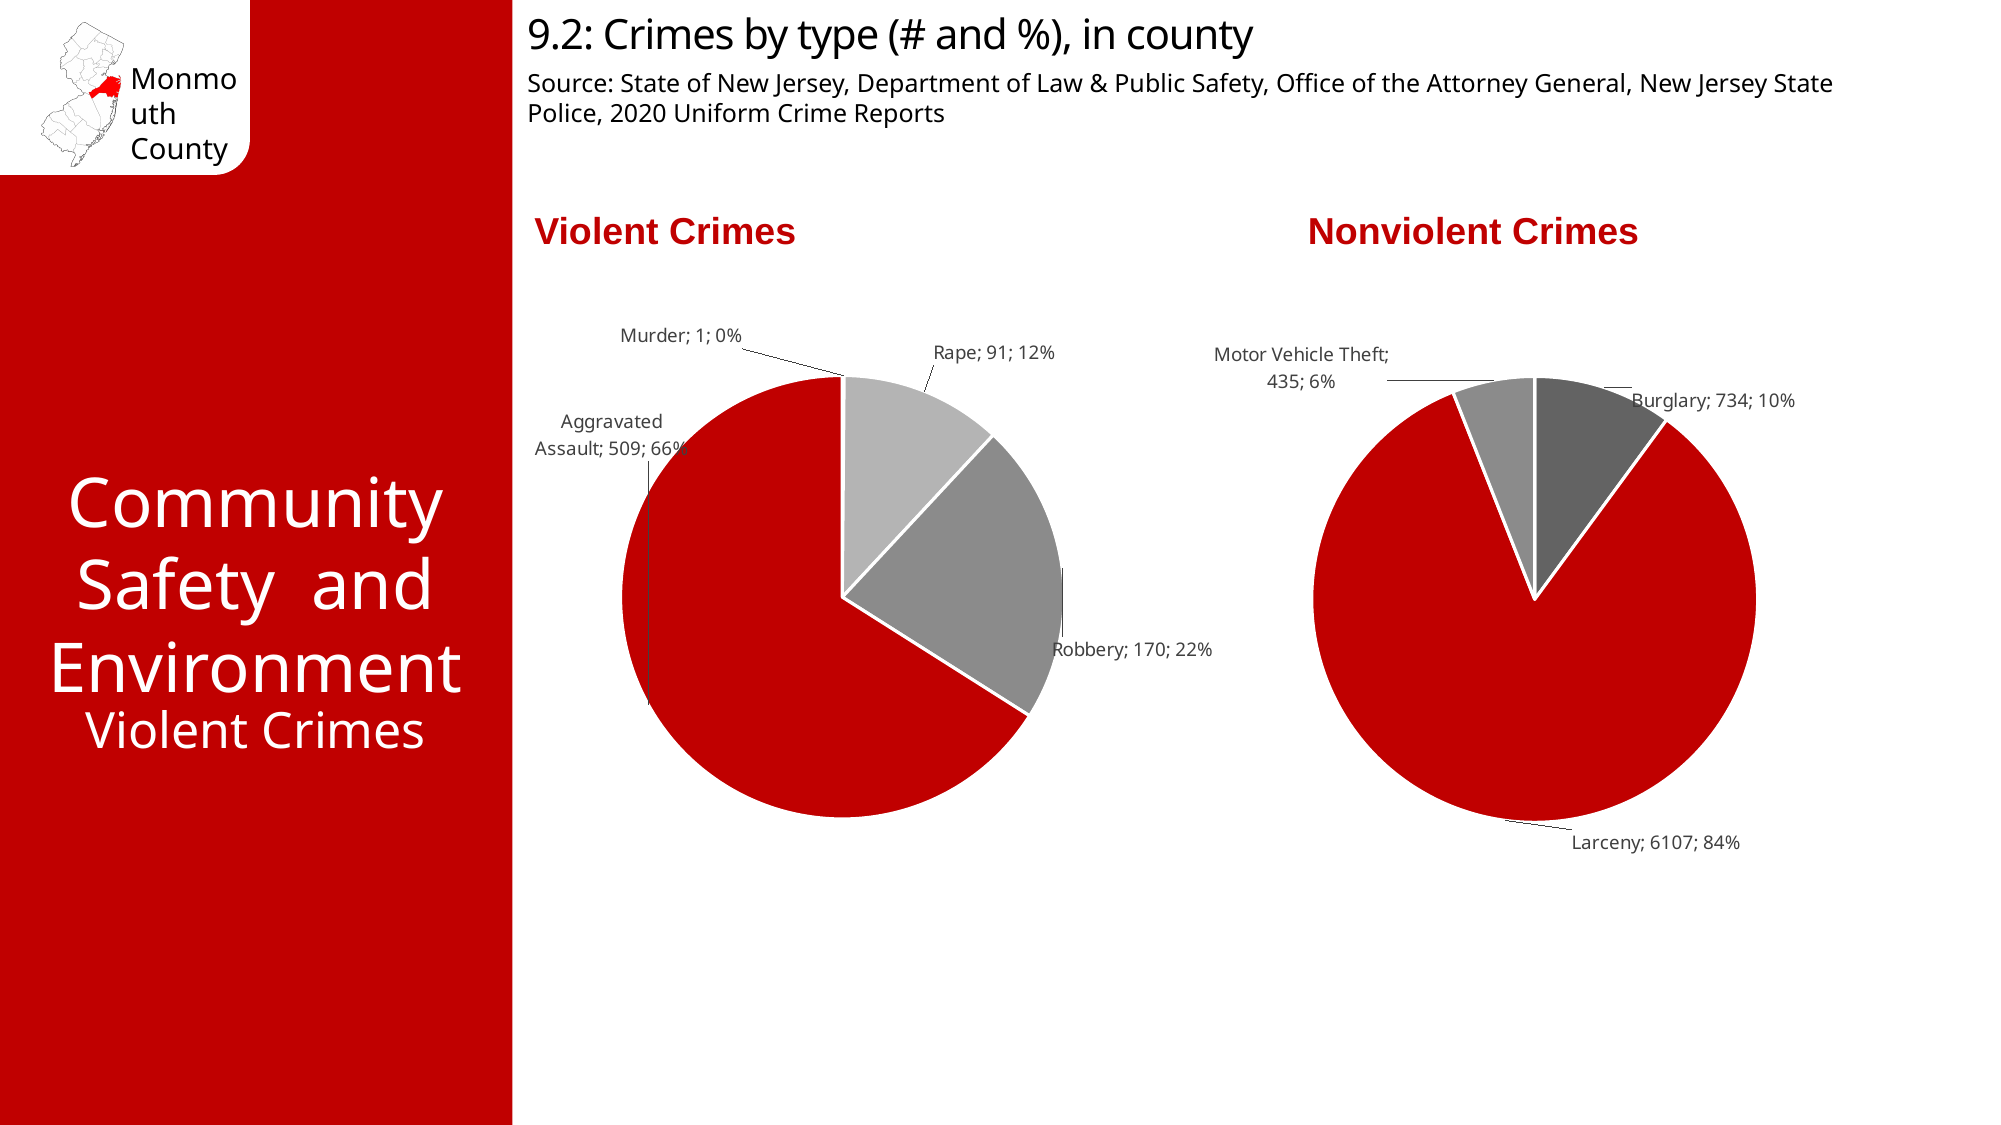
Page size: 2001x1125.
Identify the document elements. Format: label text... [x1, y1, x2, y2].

text_box Violent Crimes [519, 199, 813, 263]
text_box Nonviolent Crimes [1293, 199, 1538, 263]
text_box Source: State of New Jersey, Department of Law & Public Safety, Office of the Attorney General, New Jersey State Police, 2020 Uniform Crime Reports [512, 60, 1891, 135]
picture [41, 22, 124, 167]
chart [449, 265, 1862, 869]
text_box 9.2: Crimes by type (# and %), in county [512, 0, 1992, 65]
text_box Community Safety and Environment [0, 451, 444, 714]
text_box Violent Crimes [0, 714, 444, 767]
